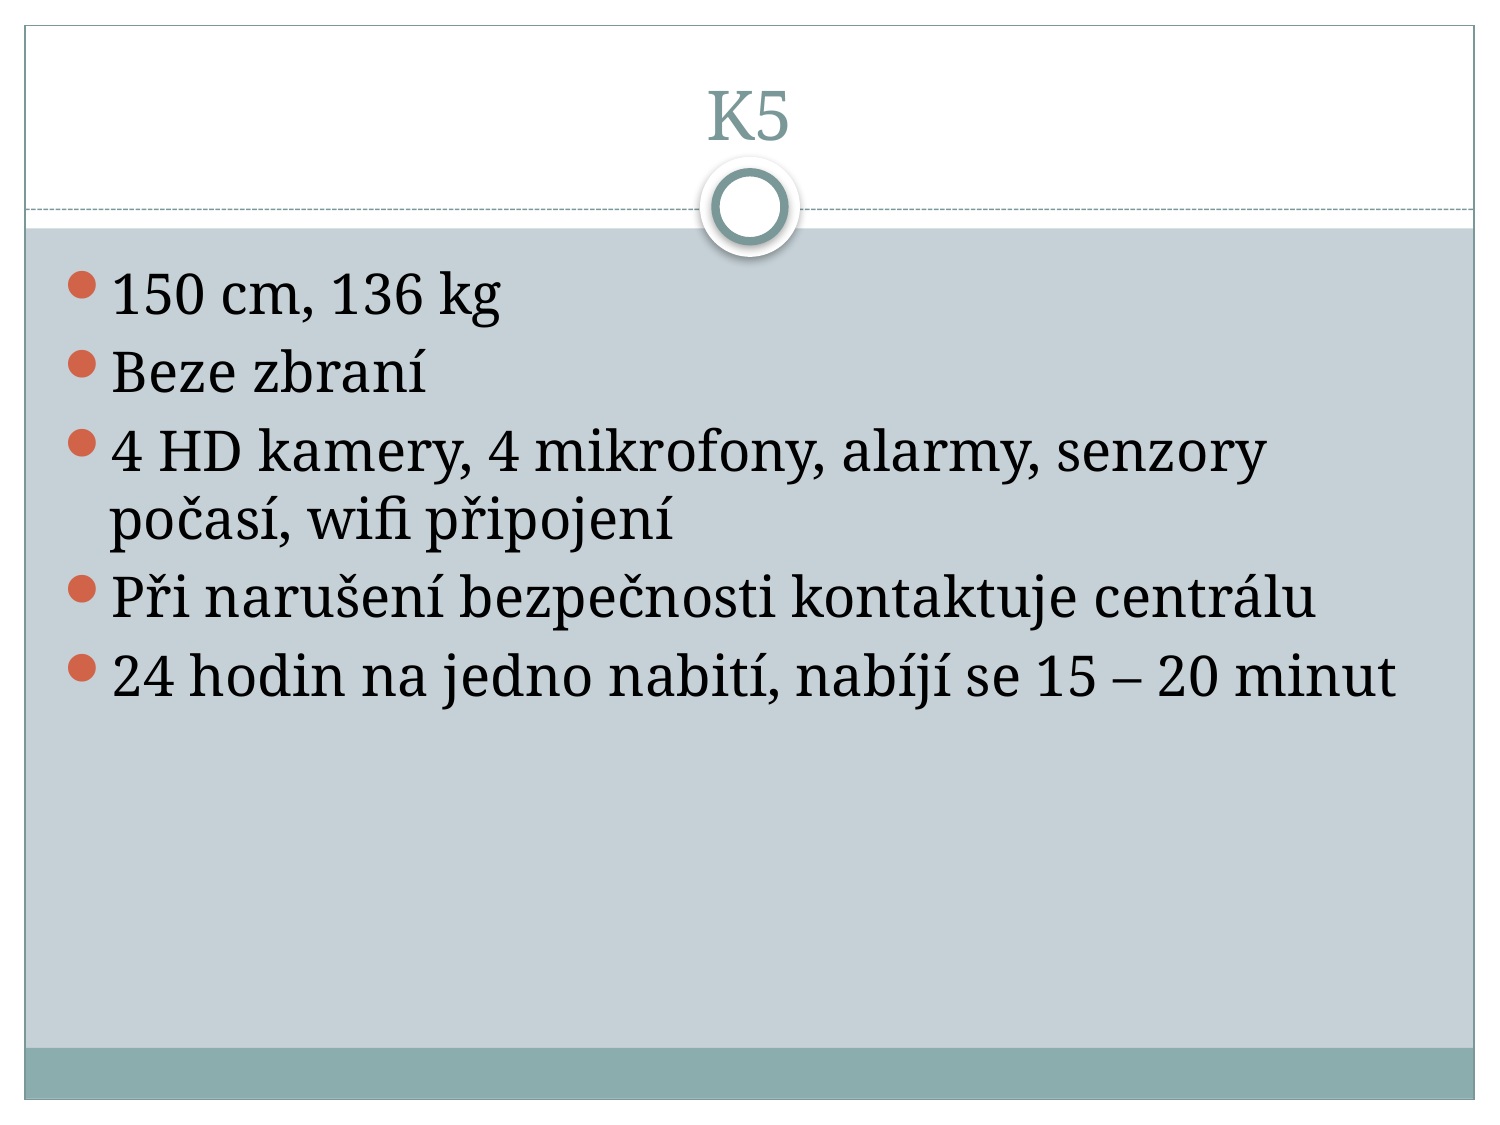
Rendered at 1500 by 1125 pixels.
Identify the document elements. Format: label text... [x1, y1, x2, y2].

title K5 [49, 37, 1450, 162]
list 150 cm, 136 kg Beze zbraní 4 HD kamery, 4 mikrofony, alarmy, senzory počasí, wifi připojení Při narušení bezpečnosti kontaktuje centrálu 24 hodin na jedno nabití, nabíjí se 15 – 20 minut [49, 250, 1445, 1001]
